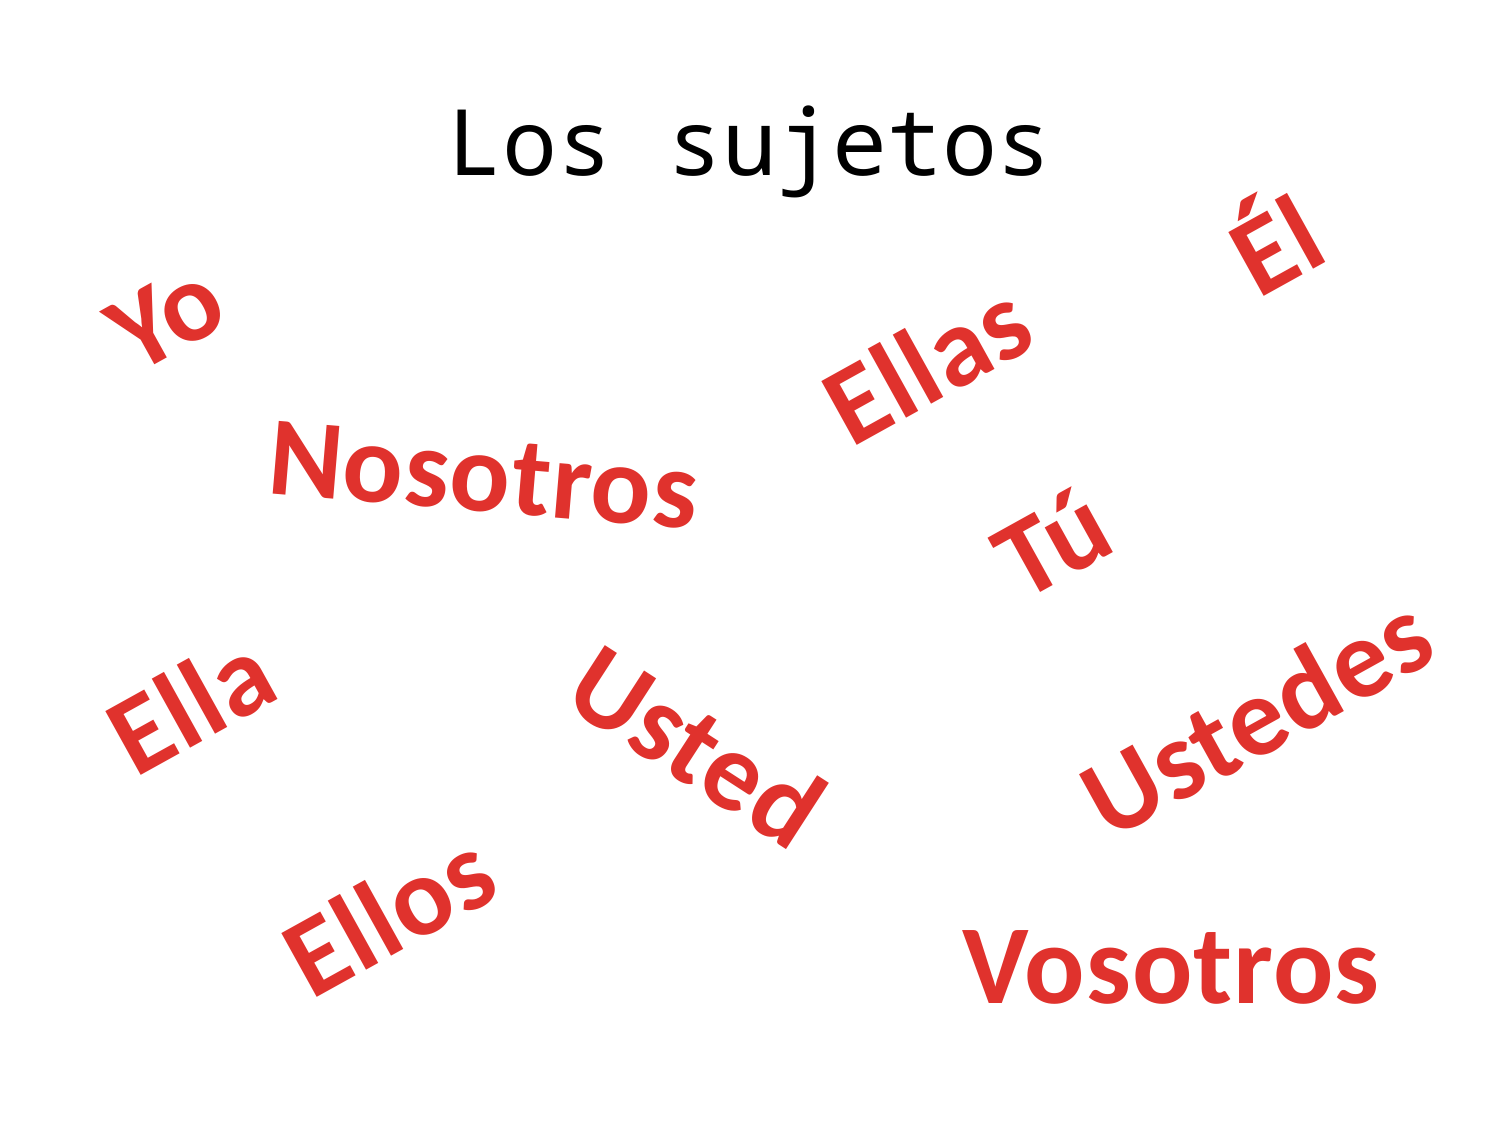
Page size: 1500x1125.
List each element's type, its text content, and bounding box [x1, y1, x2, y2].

text_box Ellos [239, 781, 532, 1035]
text_box Yo [63, 209, 260, 410]
text_box Él [1187, 146, 1360, 333]
text_box Nosotros [248, 372, 721, 561]
text_box Tú [950, 436, 1148, 637]
text_box Ella [63, 583, 311, 812]
text_box Ellas [780, 231, 1068, 483]
title Los sujetos [75, 45, 1425, 233]
text_box Ustedes [1037, 544, 1469, 876]
text_box Usted [531, 594, 870, 887]
text_box Vosotros [947, 883, 1396, 1034]
